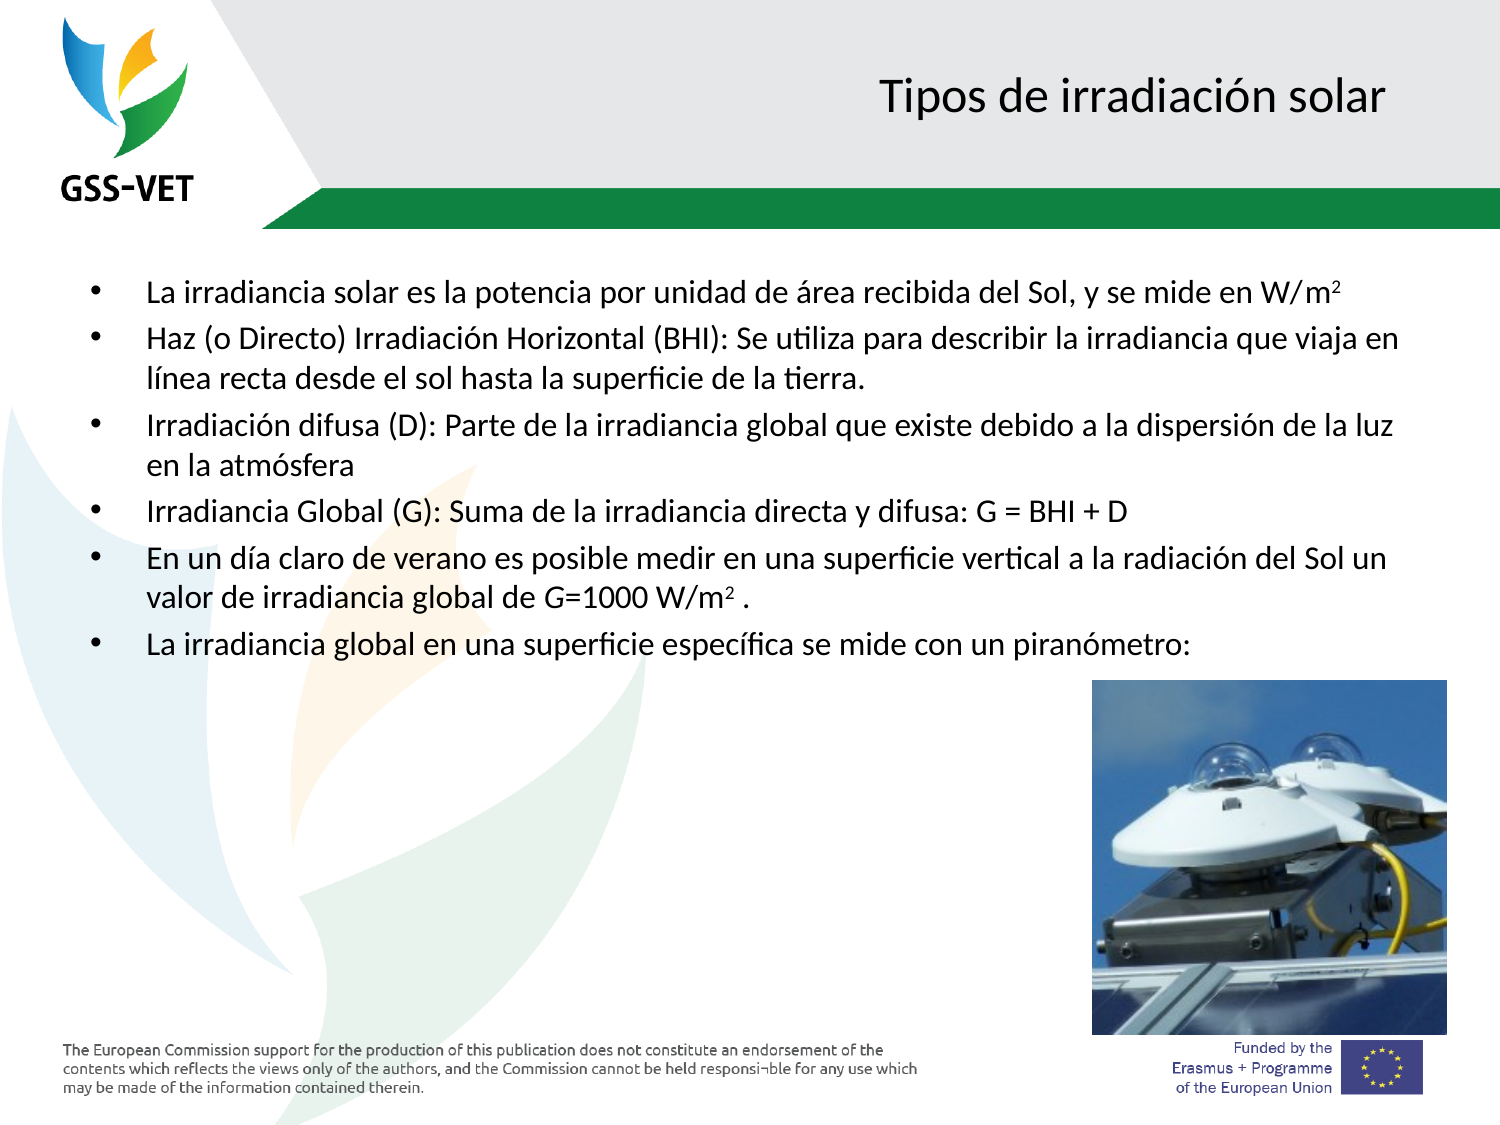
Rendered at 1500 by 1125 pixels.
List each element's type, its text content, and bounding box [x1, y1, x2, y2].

picture [0, 0, 1500, 1125]
title Tipos de irradiación solar [324, 0, 1425, 185]
list La irradiancia solar es la potencia por unidad de área recibida del Sol, y se mide en W/m2 Haz (o Directo) Irradiación Horizontal (BHI): Se utiliza para describir la irradiancia que viaja en línea recta desde el sol hasta la superficie de la tierra. Irradiación difusa (D): Parte de la irradiancia global que existe debido a la dispersión de la luz en la atmósfera Irradiancia Global (G): Suma de la irradiancia directa y difusa: G = BHI + D En un día claro de verano es posible medir en una superficie vertical a la radiación del Sol un valor de irradiancia global de G=1000 W/m2 . La irradiancia global en una superficie específica se mide con un piranómetro: [75, 262, 1425, 1005]
